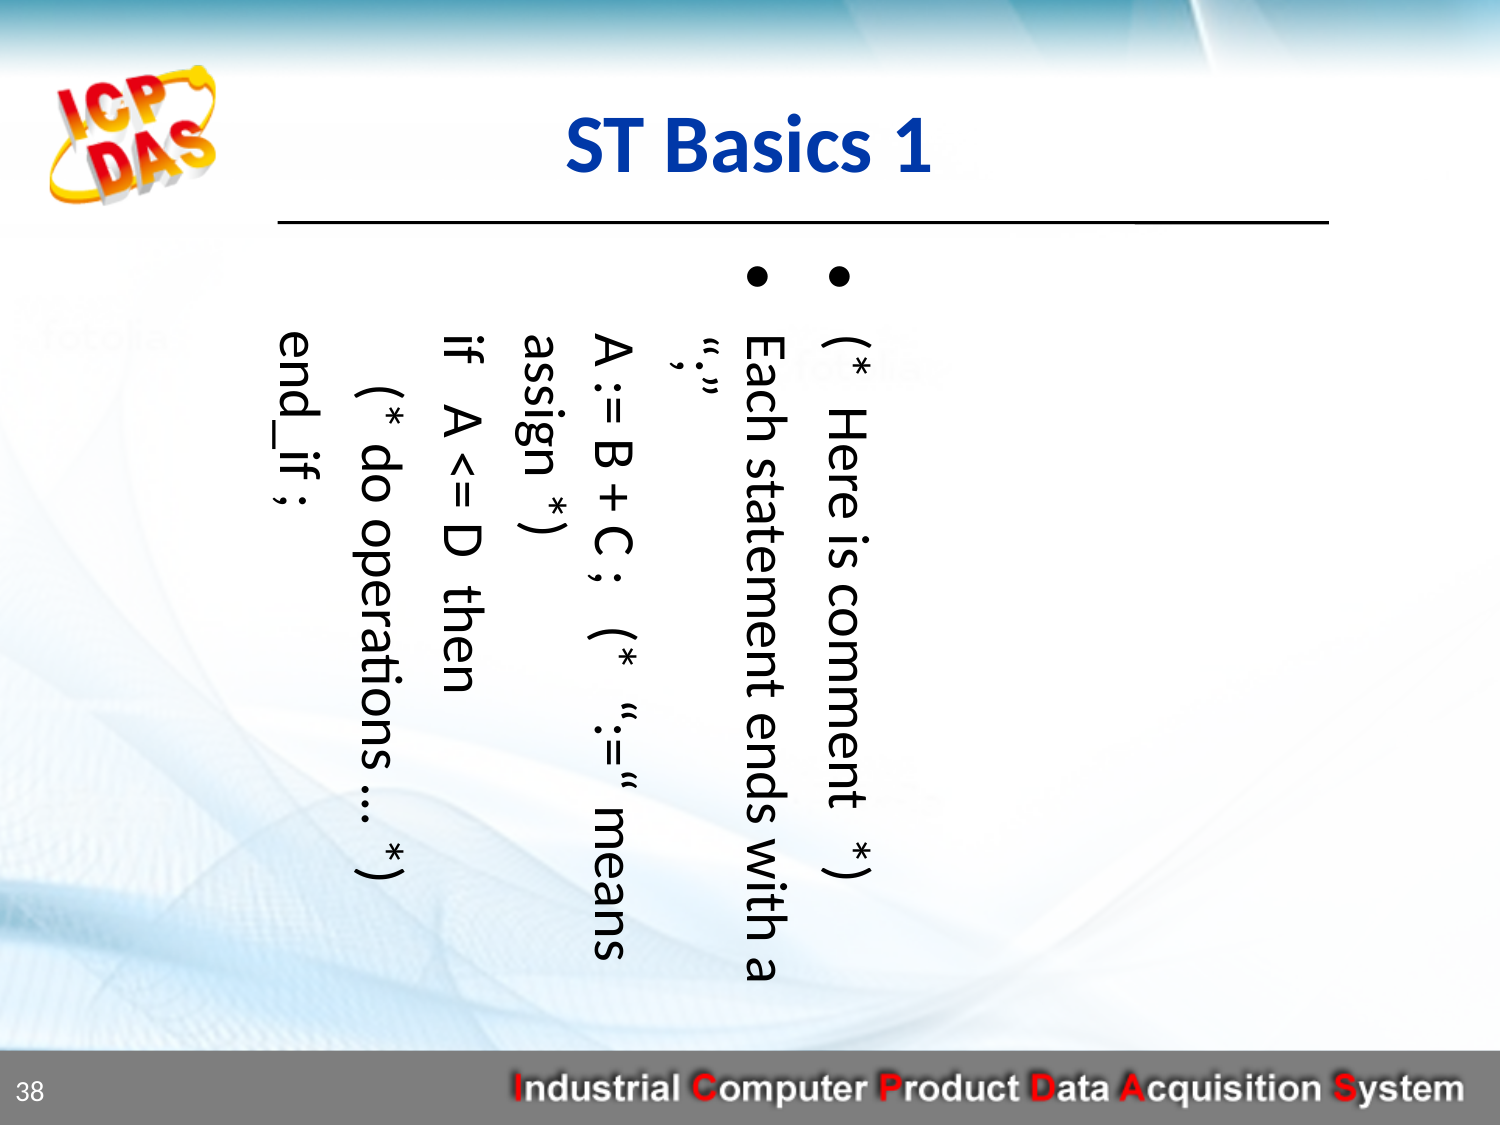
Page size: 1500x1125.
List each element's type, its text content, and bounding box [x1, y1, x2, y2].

slide_number 38 [0, 1054, 176, 1125]
title ST Basics 1 [74, 44, 1426, 233]
picture [0, 0, 1500, 1125]
list (* Here is comment *) Each statement ends with a “;” A := B + C ; (* “:=“ means assign *) if A <= D then (* do operations … *) end_if ; [74, 262, 1426, 1006]
